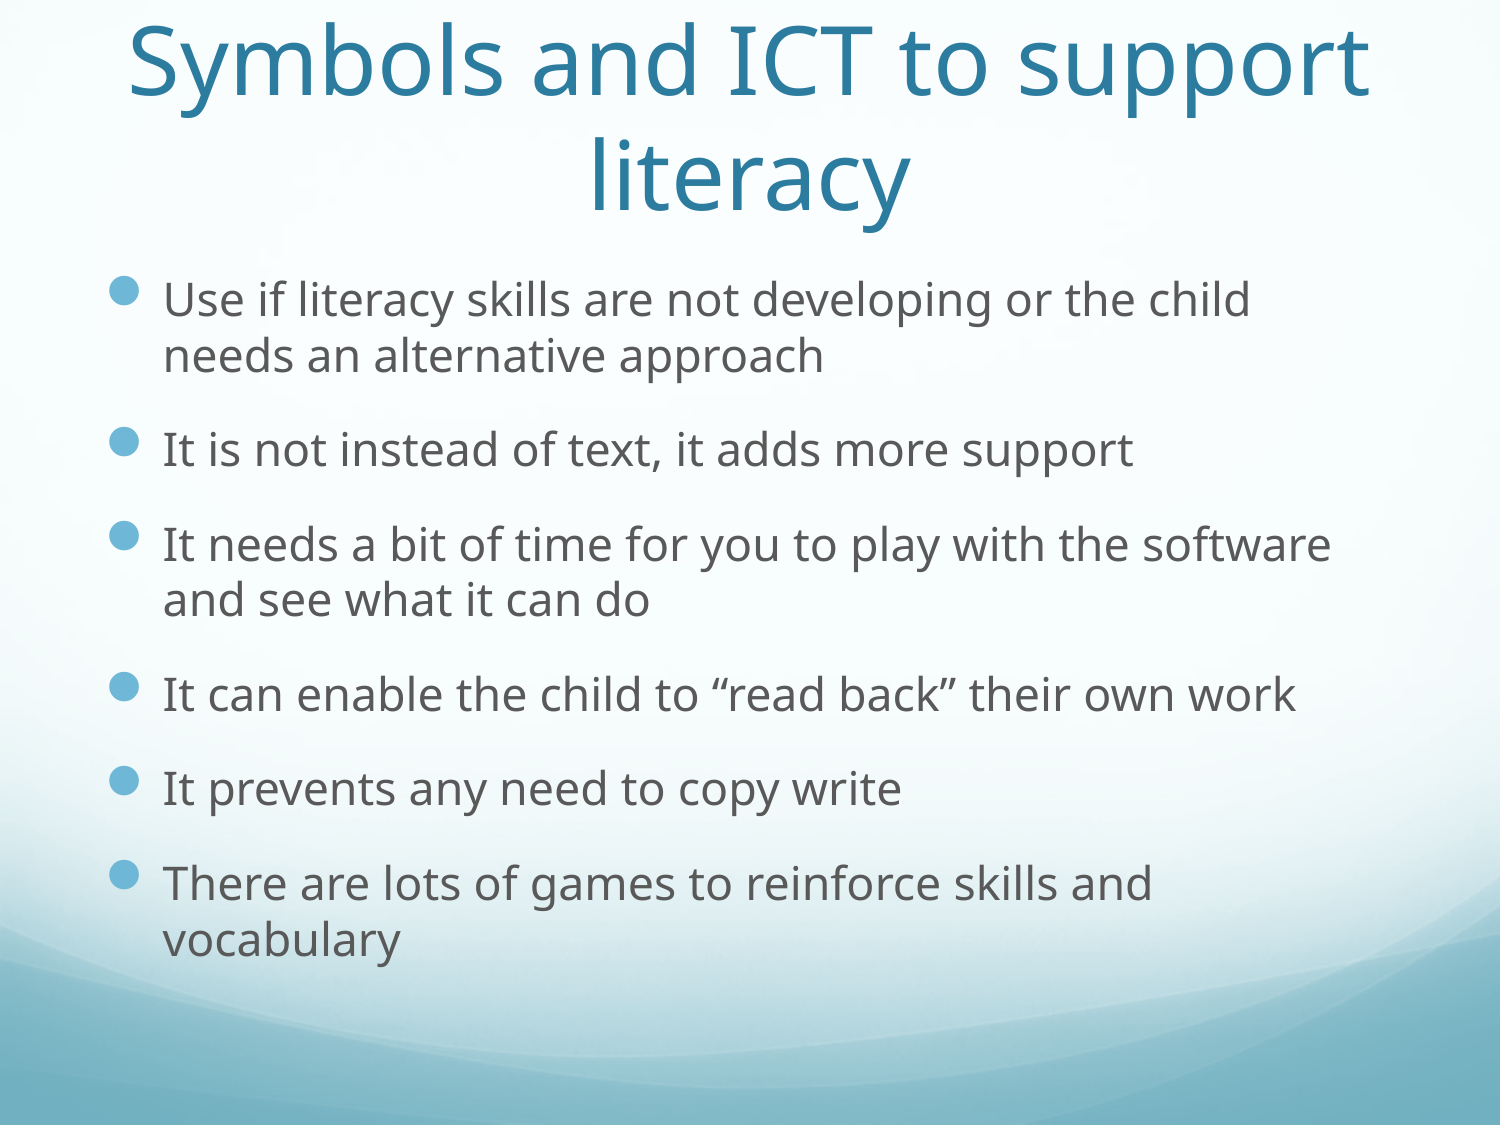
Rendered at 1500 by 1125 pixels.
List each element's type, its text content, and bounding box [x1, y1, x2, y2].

title Symbols and ICT to support literacy [90, 17, 1410, 237]
list Use if literacy skills are not developing or the child needs an alternative approach It is not instead of text, it adds more support It needs a bit of time for you to play with the software and see what it can do It can enable the child to “read back” their own work It prevents any need to copy write There are lots of games to reinforce skills and vocabulary [90, 262, 1410, 975]
